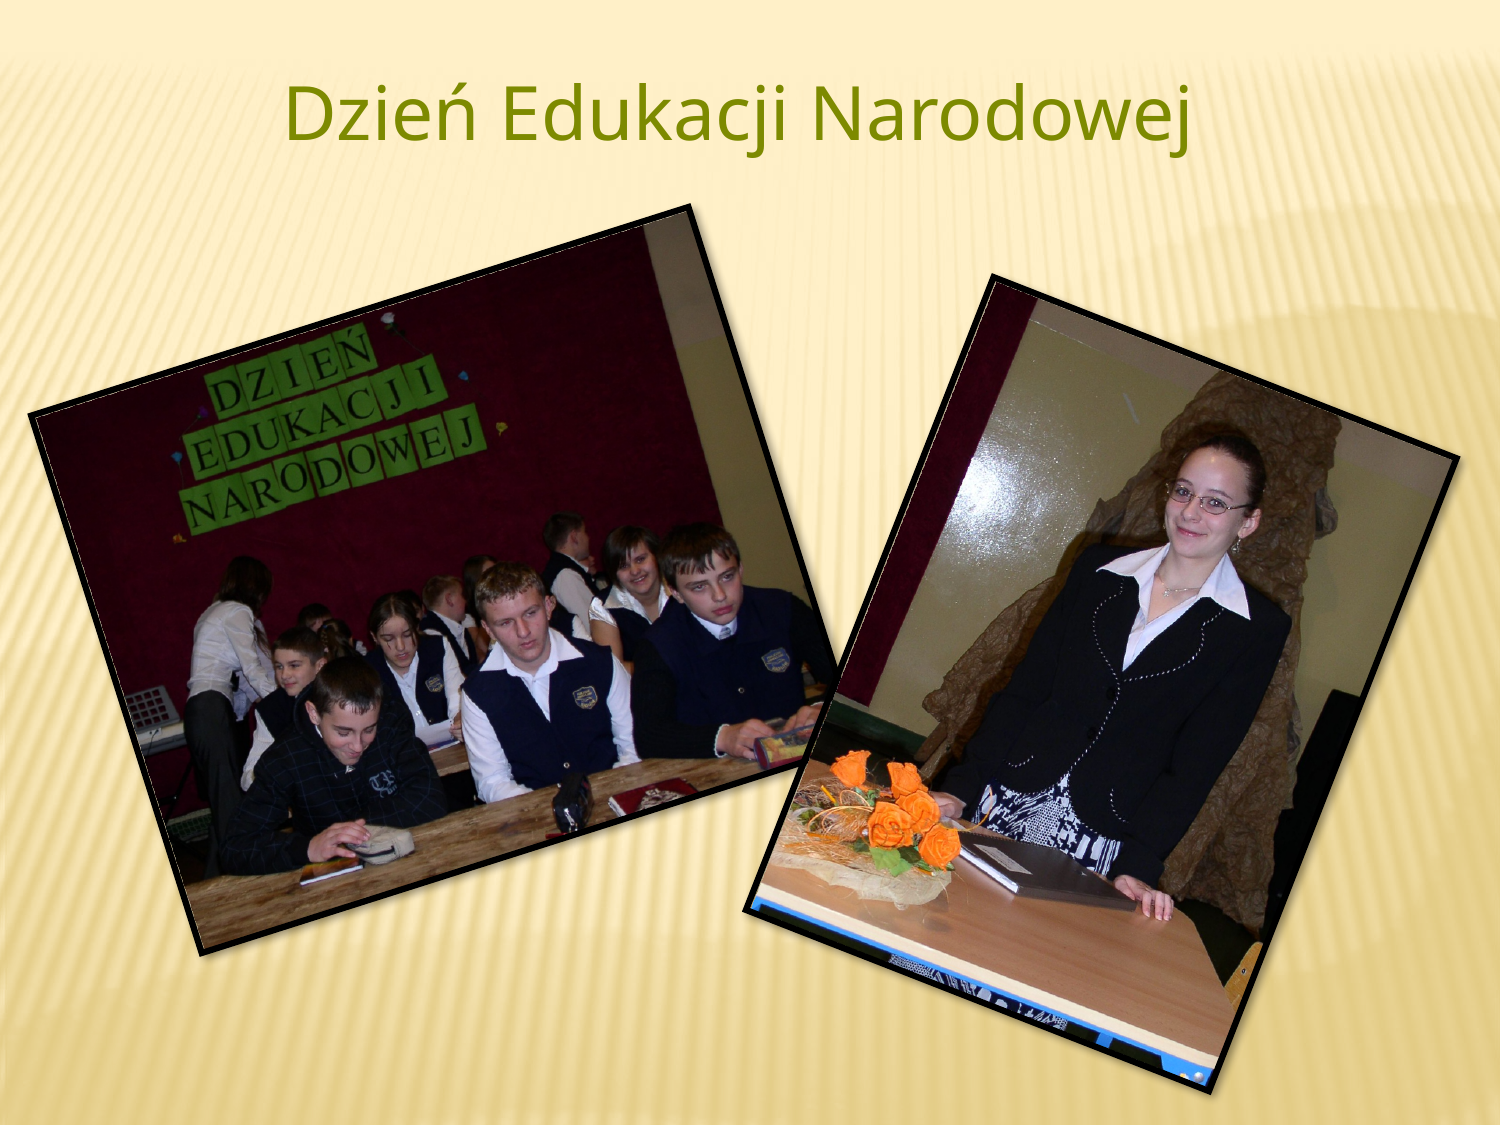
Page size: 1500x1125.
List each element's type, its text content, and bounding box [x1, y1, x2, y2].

text_box Dzień Edukacji Narodowej [234, 58, 1243, 164]
picture [752, 650, 853, 948]
picture [790, 541, 833, 762]
picture [1350, 421, 1451, 719]
picture [103, 212, 788, 860]
picture [855, 283, 1348, 1022]
picture [1067, 1031, 1228, 1086]
picture [37, 398, 101, 620]
picture [180, 870, 449, 948]
